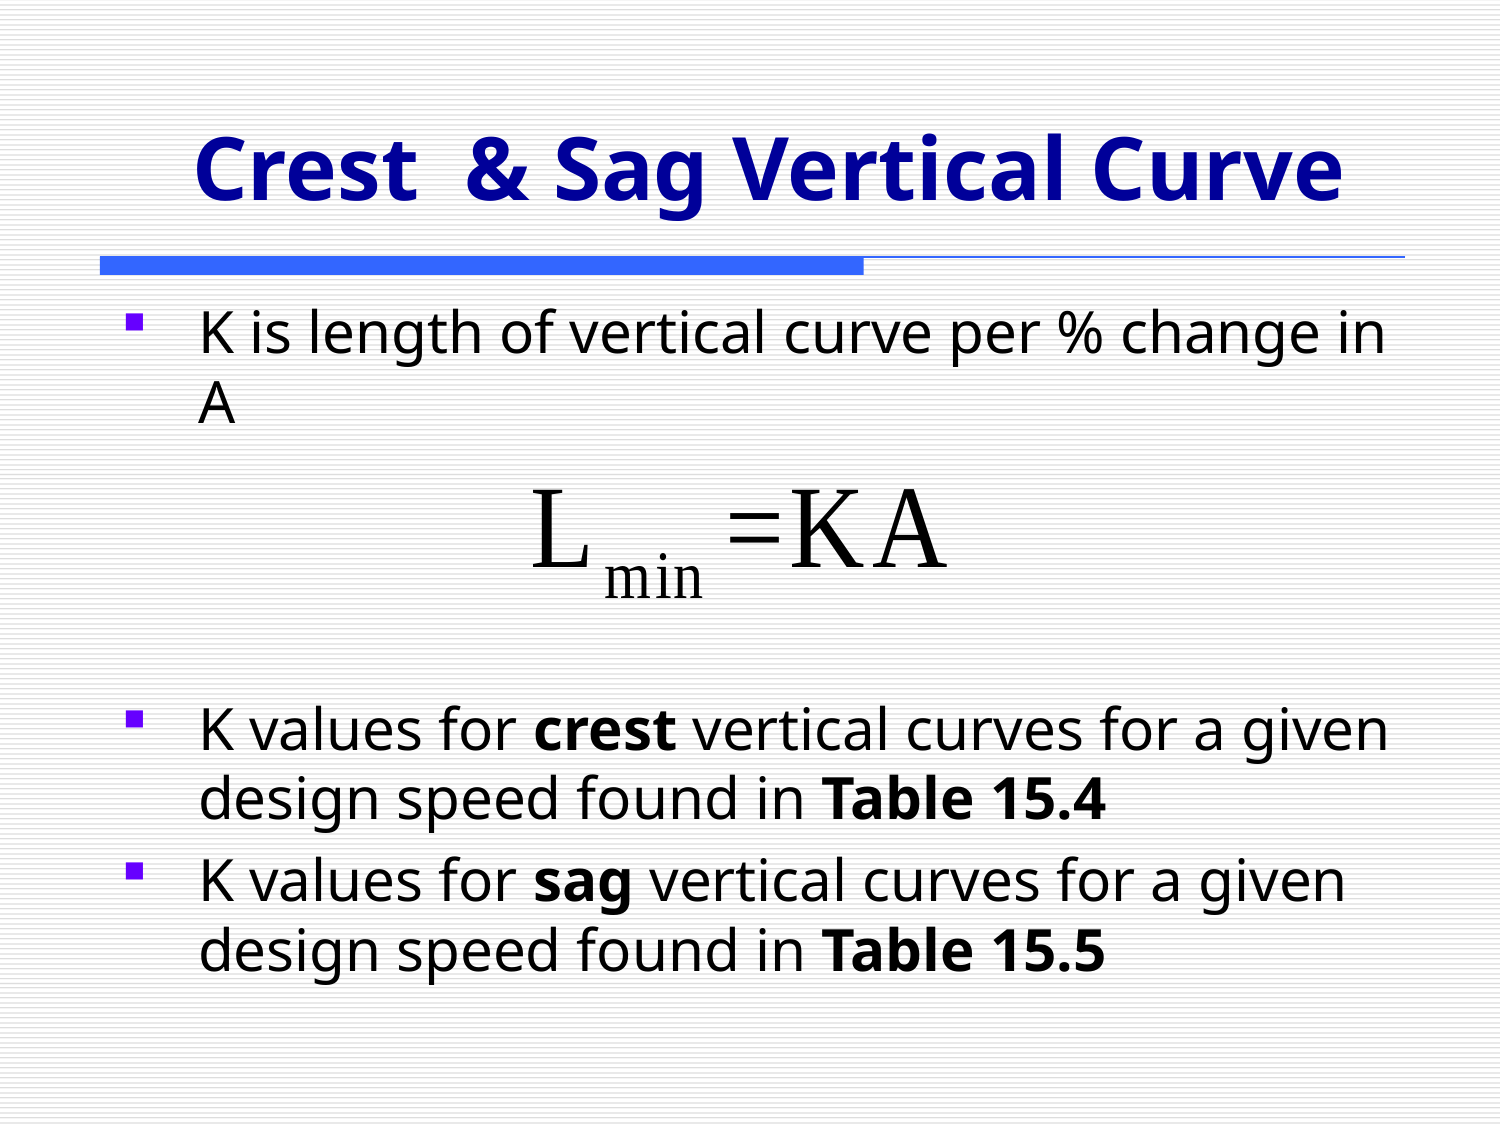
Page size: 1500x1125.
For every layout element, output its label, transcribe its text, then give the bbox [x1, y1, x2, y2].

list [512, 449, 969, 622]
title Crest & Sag Vertical Curve [37, 12, 1500, 225]
picture [0, 0, 1500, 1125]
list K is length of vertical curve per % change in A K values for crest vertical curves for a given design speed found in Table 15.4 K values for sag vertical curves for a given design speed found in Table 15.5 [106, 287, 1432, 1119]
